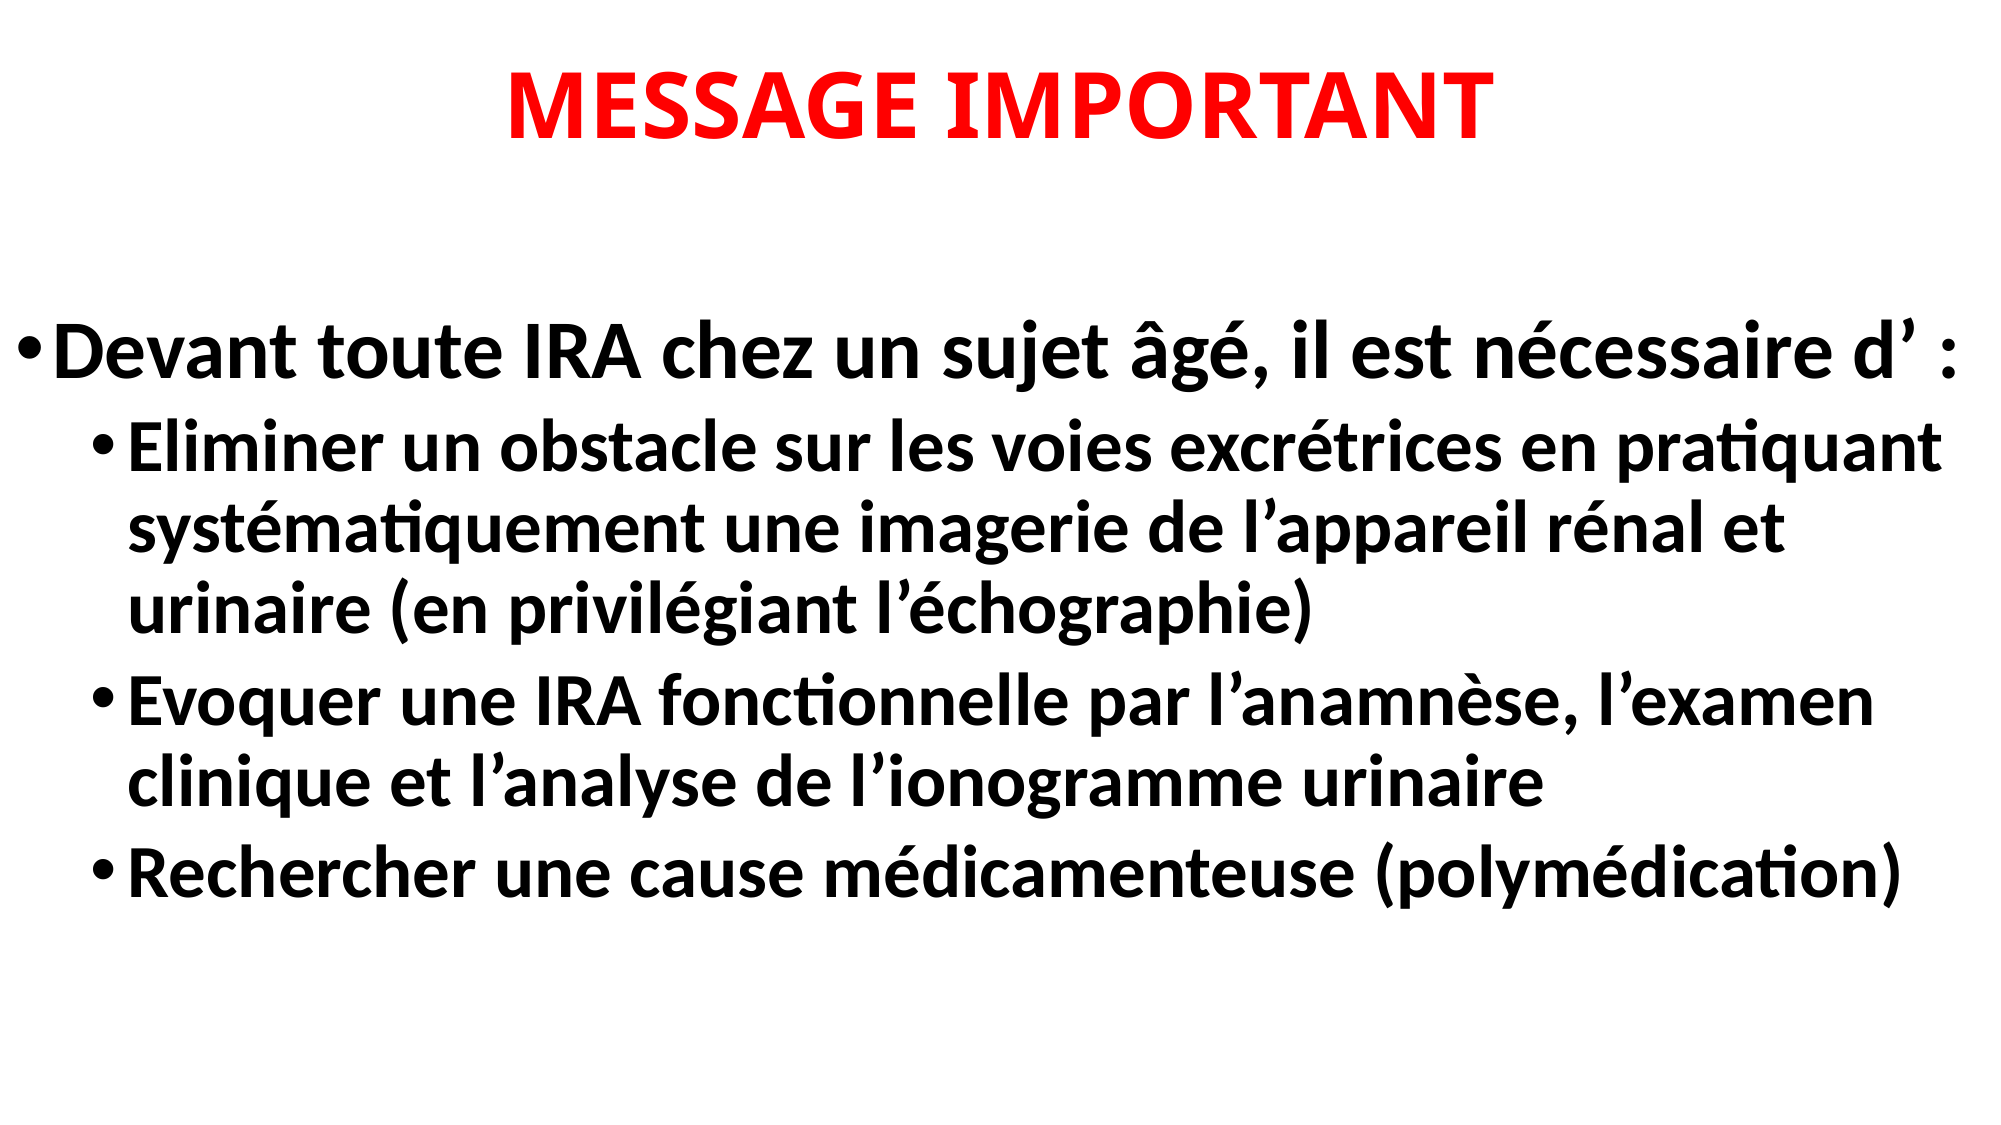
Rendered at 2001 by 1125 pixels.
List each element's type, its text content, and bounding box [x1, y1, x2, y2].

list Devant toute IRA chez un sujet âgé, il est nécessaire d’ : Eliminer un obstacle sur les voies excrétrices en pratiquant systématiquement une imagerie de l’appareil rénal et urinaire (en privilégiant l’échographie) Evoquer une IRA fonctionnelle par l’anamnèse, l’examen clinique et l’analyse de l’ionogramme urinaire Rechercher une cause médicamenteuse (polymédication) [0, 299, 2000, 1014]
title MESSAGE IMPORTANT [0, 0, 2000, 218]
